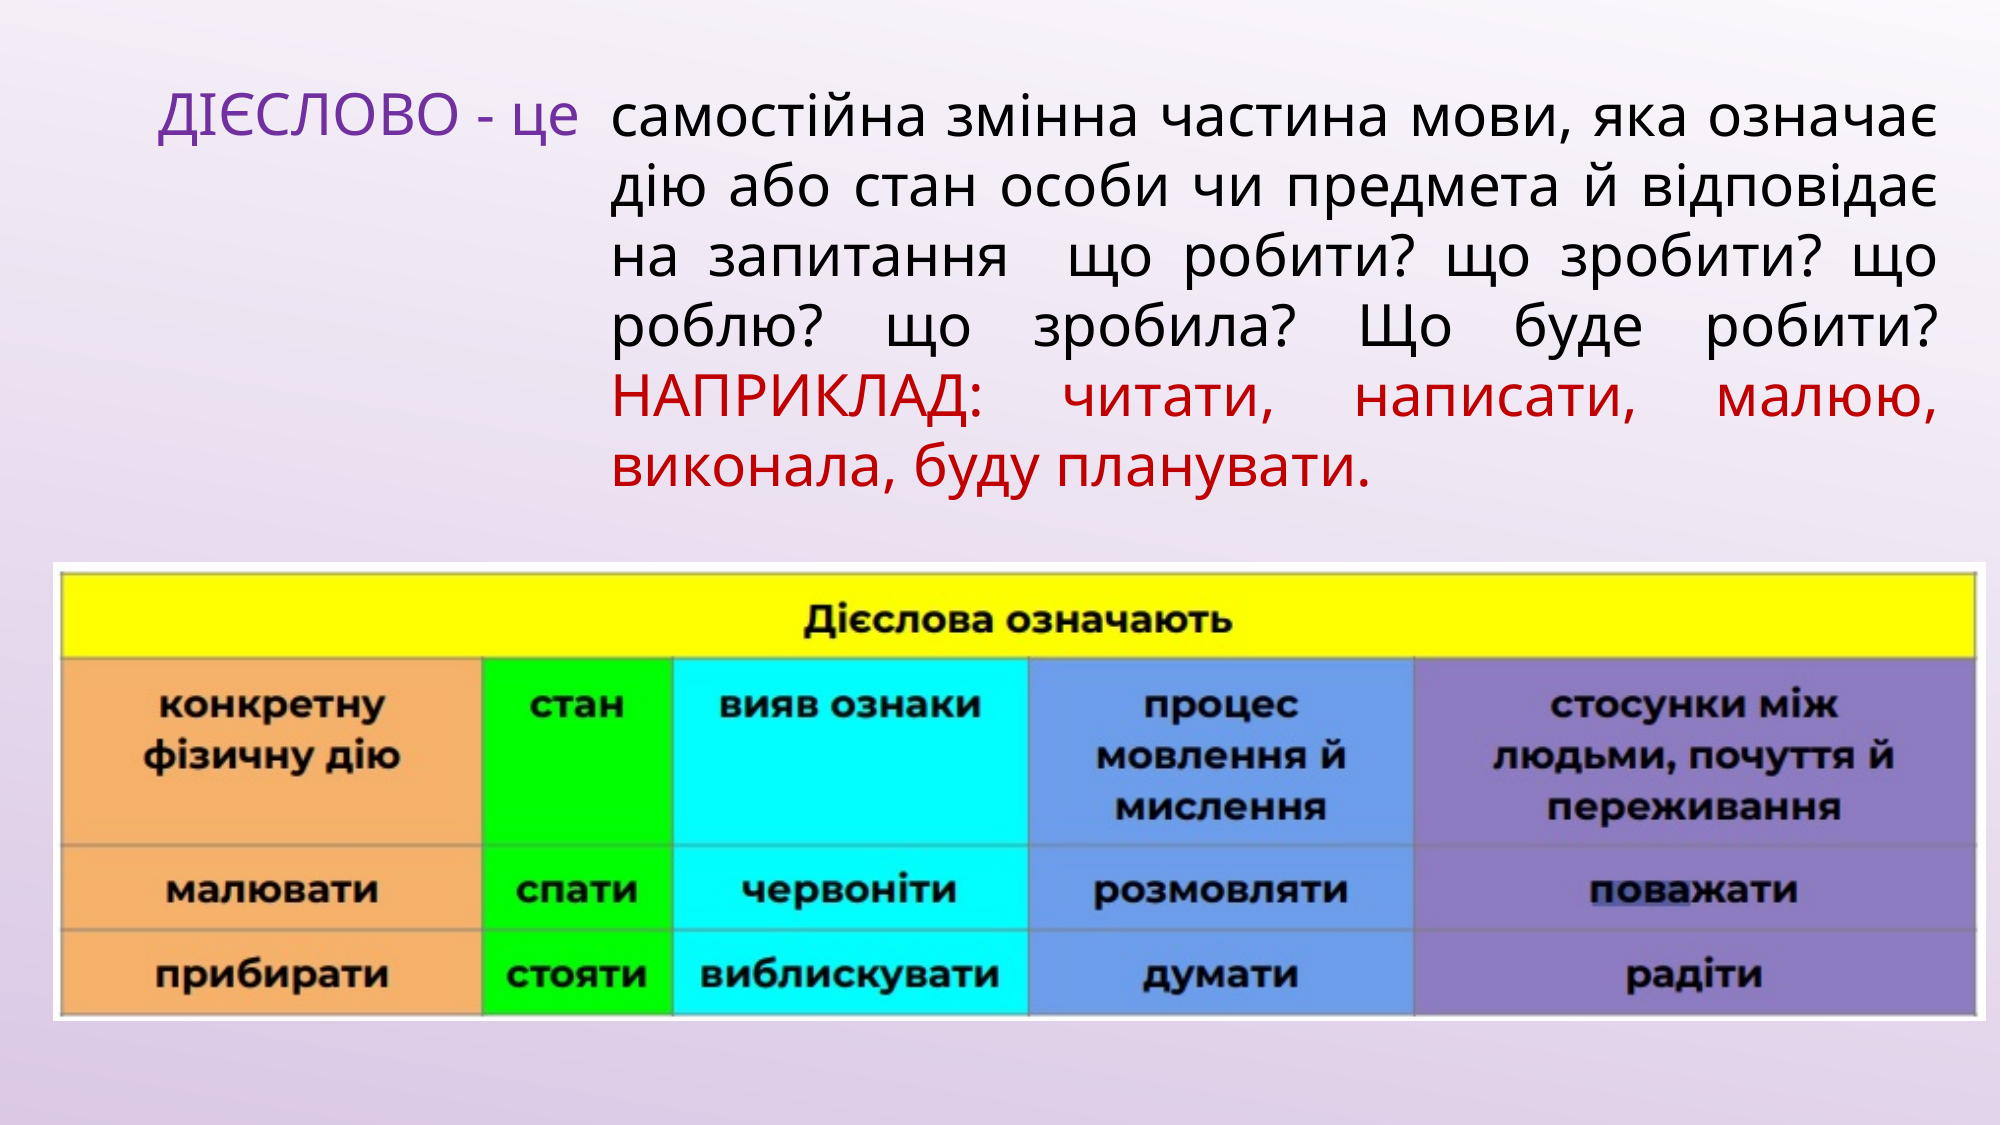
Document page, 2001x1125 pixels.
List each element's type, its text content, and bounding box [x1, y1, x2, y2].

text_box ДІЄСЛОВО - це [143, 69, 595, 155]
picture [53, 562, 1986, 1021]
text_box самостійна змінна частина мови, яка означає дію або стан особи чи предмета й відповідає на запитання що робити? що зробити? що роблю? що зробила? Що буде робити? НАПРИКЛАД: читати, написати, малюю, виконала, буду планувати. [595, 71, 1954, 506]
